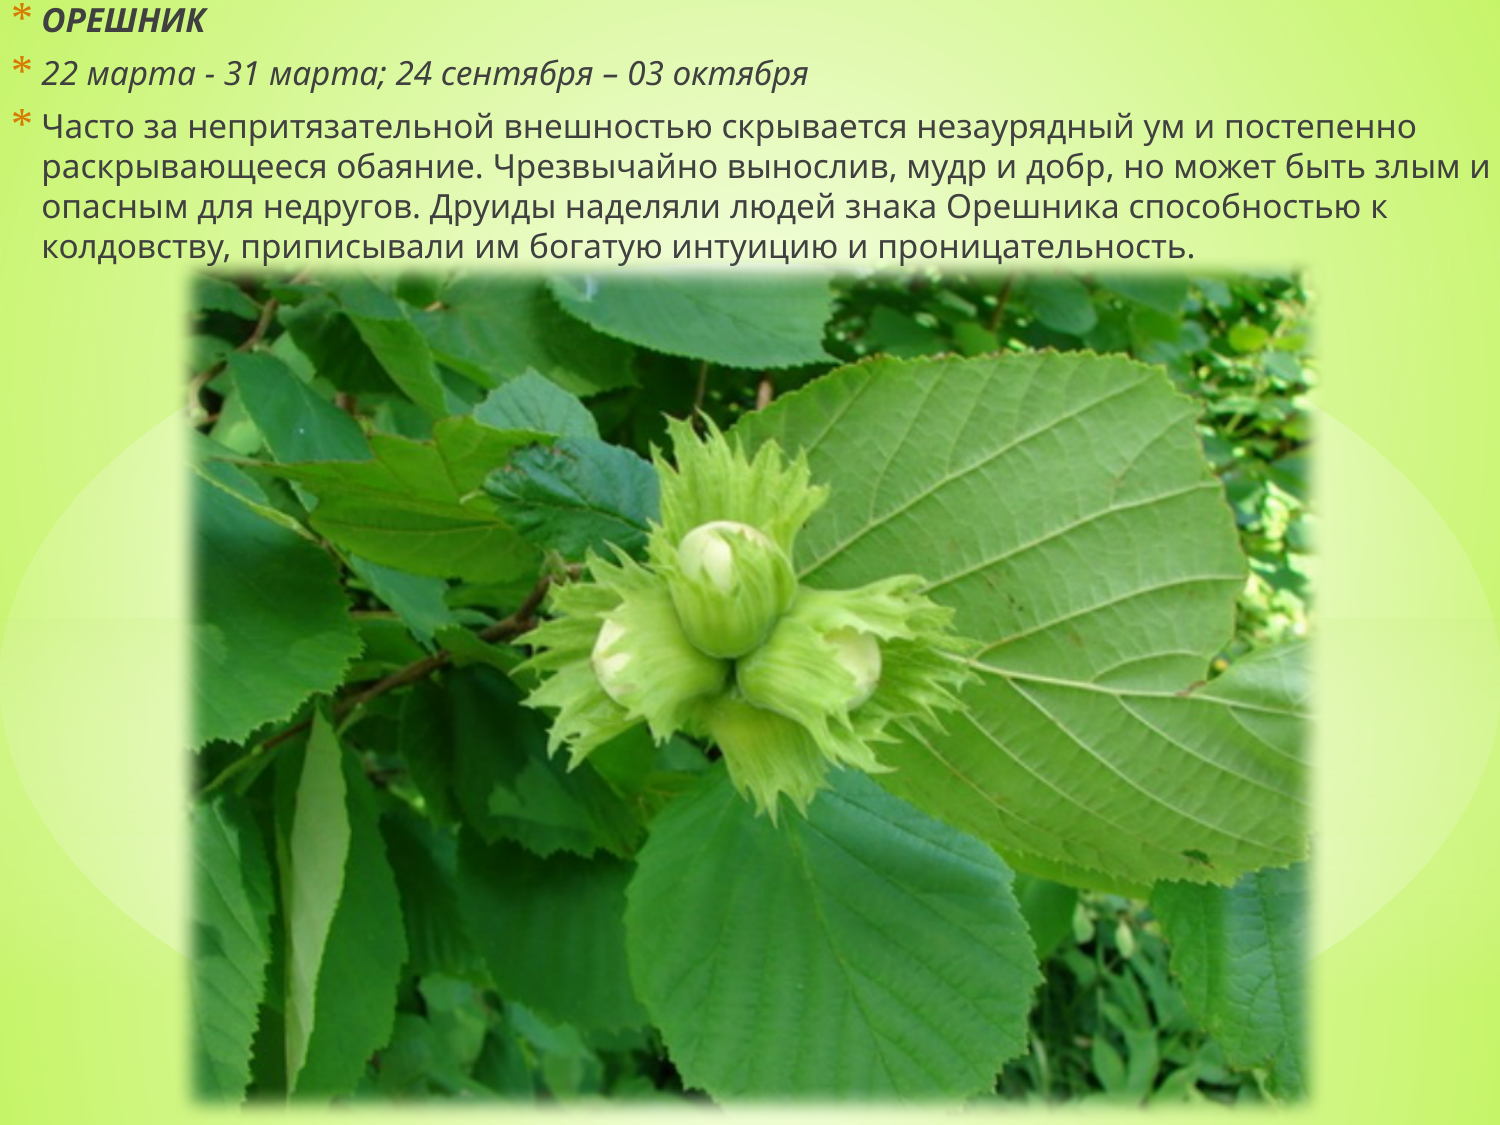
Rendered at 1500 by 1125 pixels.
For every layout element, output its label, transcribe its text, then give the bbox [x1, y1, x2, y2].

picture [174, 256, 1328, 1122]
list ОРЕШНИК 22 марта - 31 марта; 24 сентября – 03 октября Часто за непритязательной внешностью скрывается незаурядный ум и постепенно раскрывающееся обаяние. Чрезвычайно вынослив, мудр и добр, но может быть злым и опасным для недругов. Друиды наделяли людей знака Орешника способностью к колдовству, приписывали им богатую интуицию и проницательность. [0, 0, 1500, 281]
